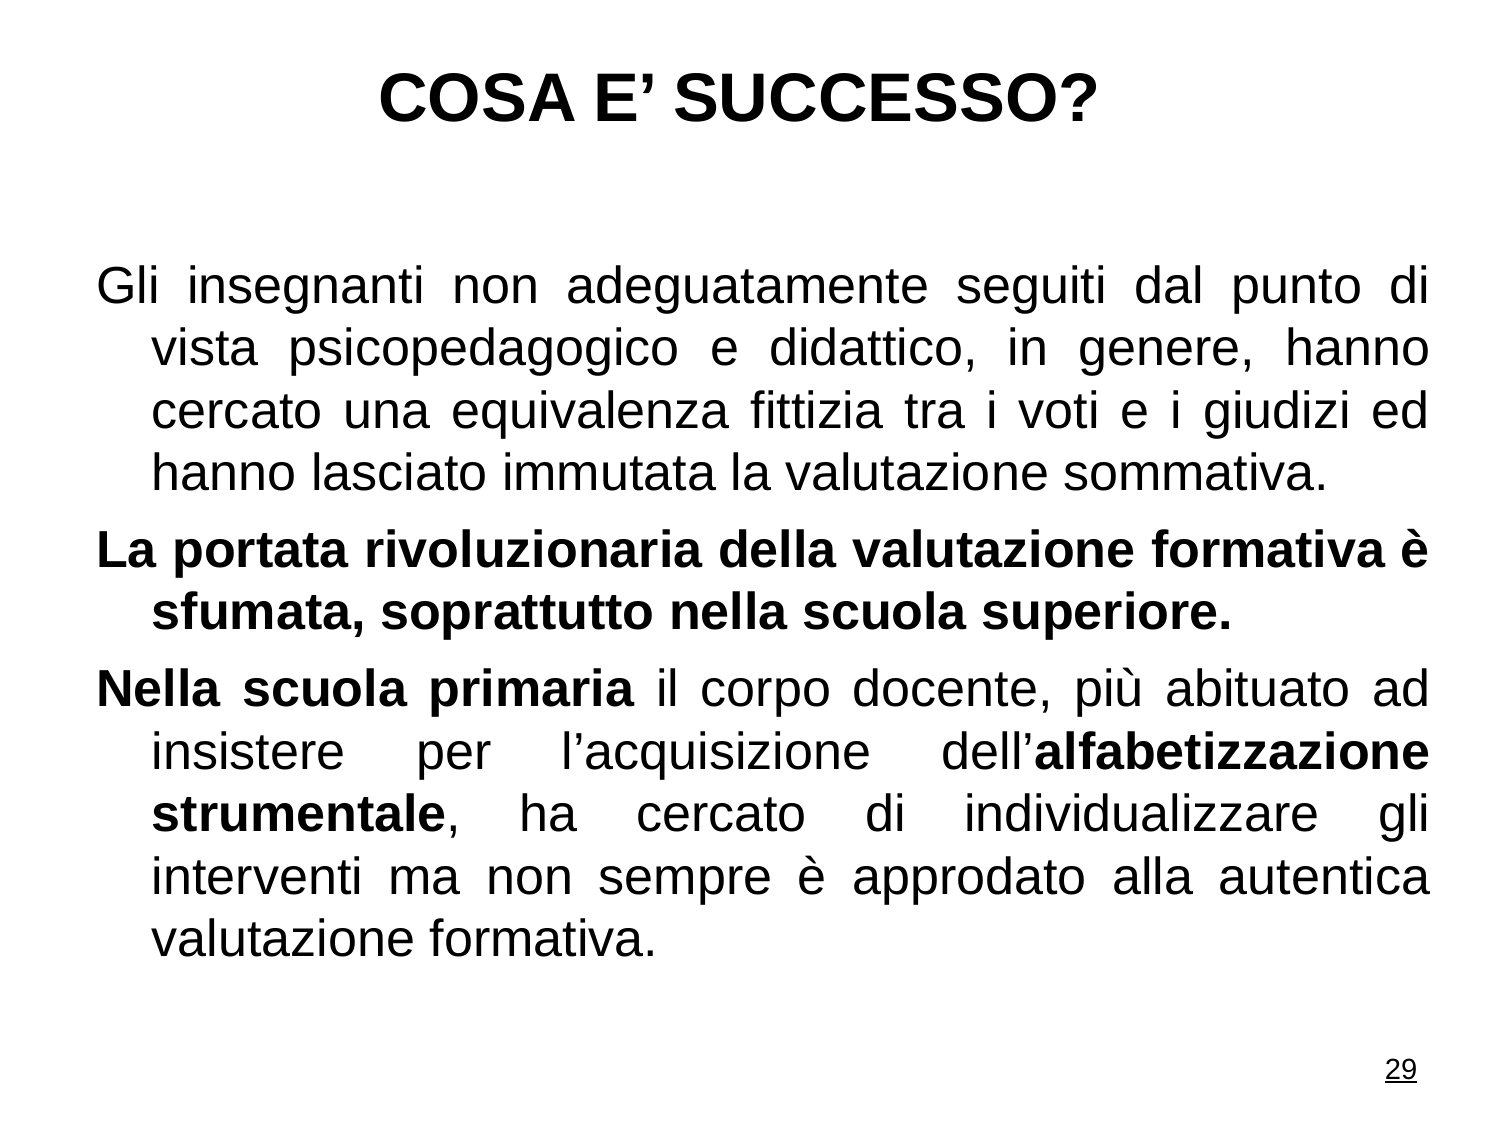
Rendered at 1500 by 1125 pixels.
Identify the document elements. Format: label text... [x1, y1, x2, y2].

slide_number 29 [1374, 1042, 1426, 1091]
title COSA E’ SUCCESSO? [64, 0, 1416, 188]
subtitle Gli insegnanti non adeguatamente seguiti dal punto di vista psicopedagogico e didattico, in genere, hanno cercato una equivalenza fittizia tra i voti e i giudizi ed hanno lasciato immutata la valutazione sommativa. La portata rivoluzionaria della valutazione formativa è sfumata, soprattutto nella scuola superiore. Nella scuola primaria il corpo docente, più abituato ad insistere per l’acquisizione dell’alfabetizzazione strumentale, ha cercato di individualizzare gli interventi ma non sempre è approdato alla autentica valutazione formativa. [87, 242, 1439, 987]
